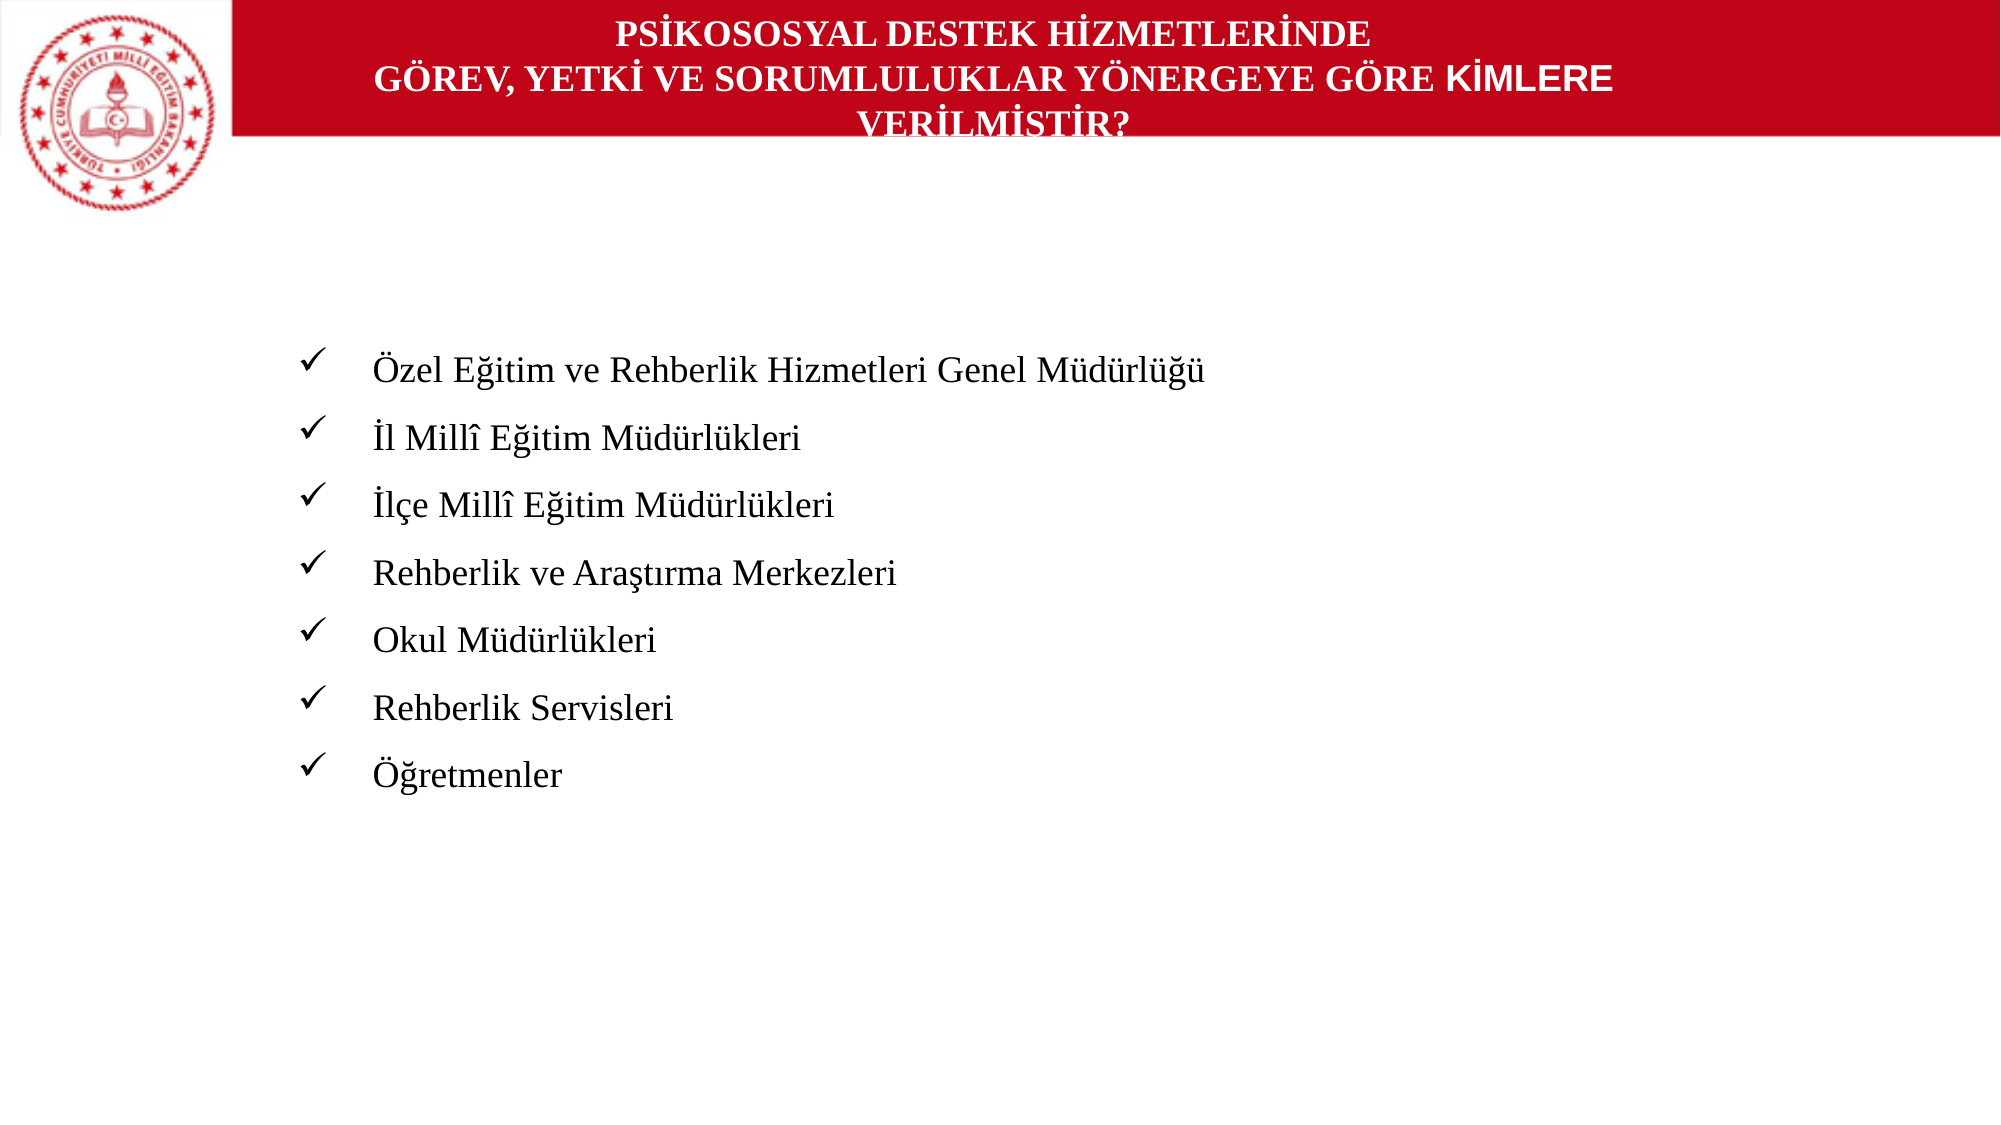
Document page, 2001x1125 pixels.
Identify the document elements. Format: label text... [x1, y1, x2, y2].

text_box PSİKOSOSYAL DESTEK HİZMETLERİNDE GÖREV, YETKİ VE SORUMLULUKLAR YÖNERGEYE GÖRE KİMLERE VERİLMİŞTİR? [271, 1, 1716, 151]
picture [0, 0, 2001, 1125]
text_box Özel Eğitim ve Rehberlik Hizmetleri Genel Müdürlüğü İl Millî Eğitim Müdürlükleri İlçe Millî Eğitim Müdürlükleri Rehberlik ve Araştırma Merkezleri Okul Müdürlükleri Rehberlik Servisleri Öğretmenler [207, 315, 1743, 803]
